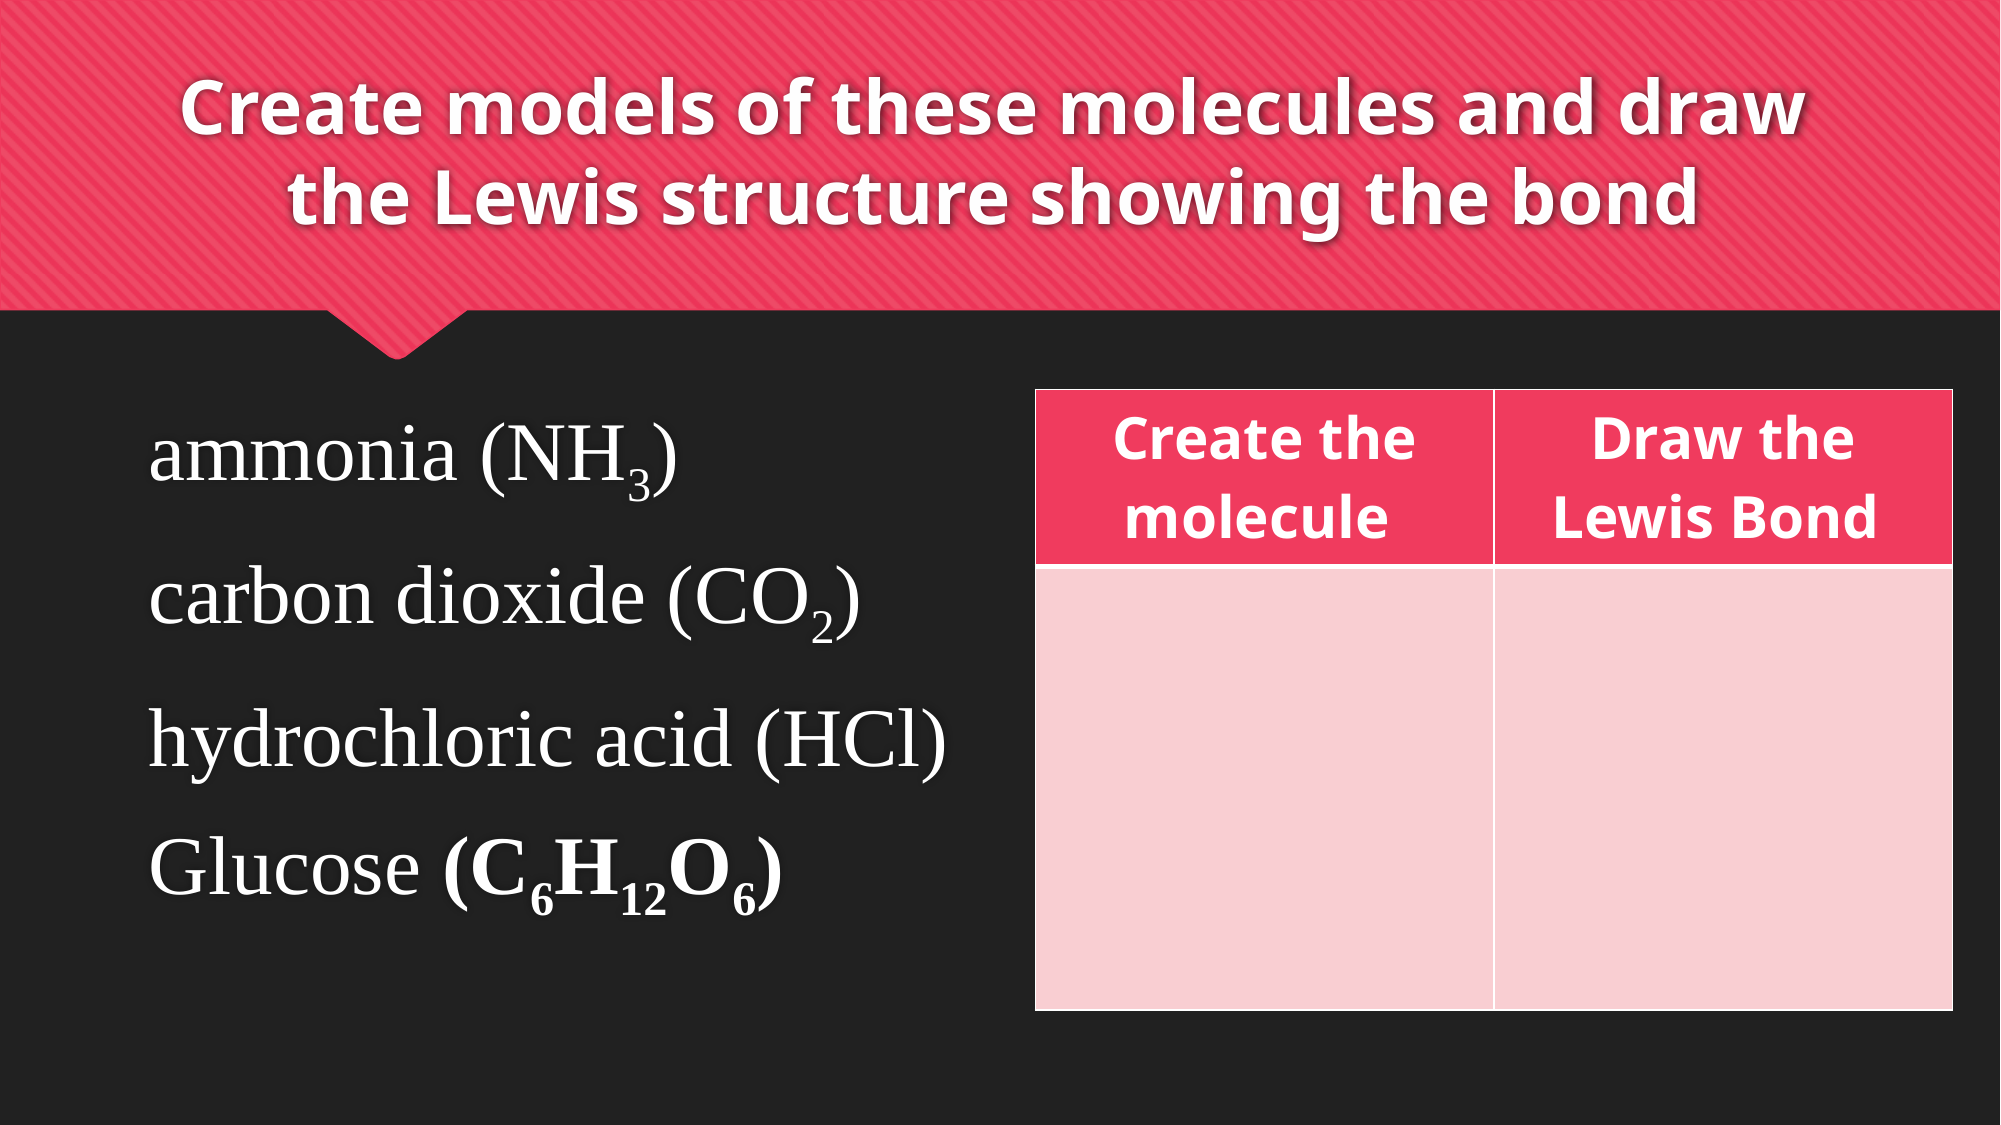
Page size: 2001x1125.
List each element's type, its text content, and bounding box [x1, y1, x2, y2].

table_header Create the molecule [1036, 390, 1493, 564]
list ammonia (NH3) carbon dioxide (CO2) hydrochloric acid (HCl) Glucose (C6H12O6) [0, 389, 1035, 987]
title Create models of these molecules and draw the Lewis structure showing the bond [126, 87, 1861, 248]
table_cell [1495, 569, 1952, 1009]
table_cell [1036, 569, 1493, 1009]
table_header Draw the Lewis Bond [1495, 390, 1952, 564]
